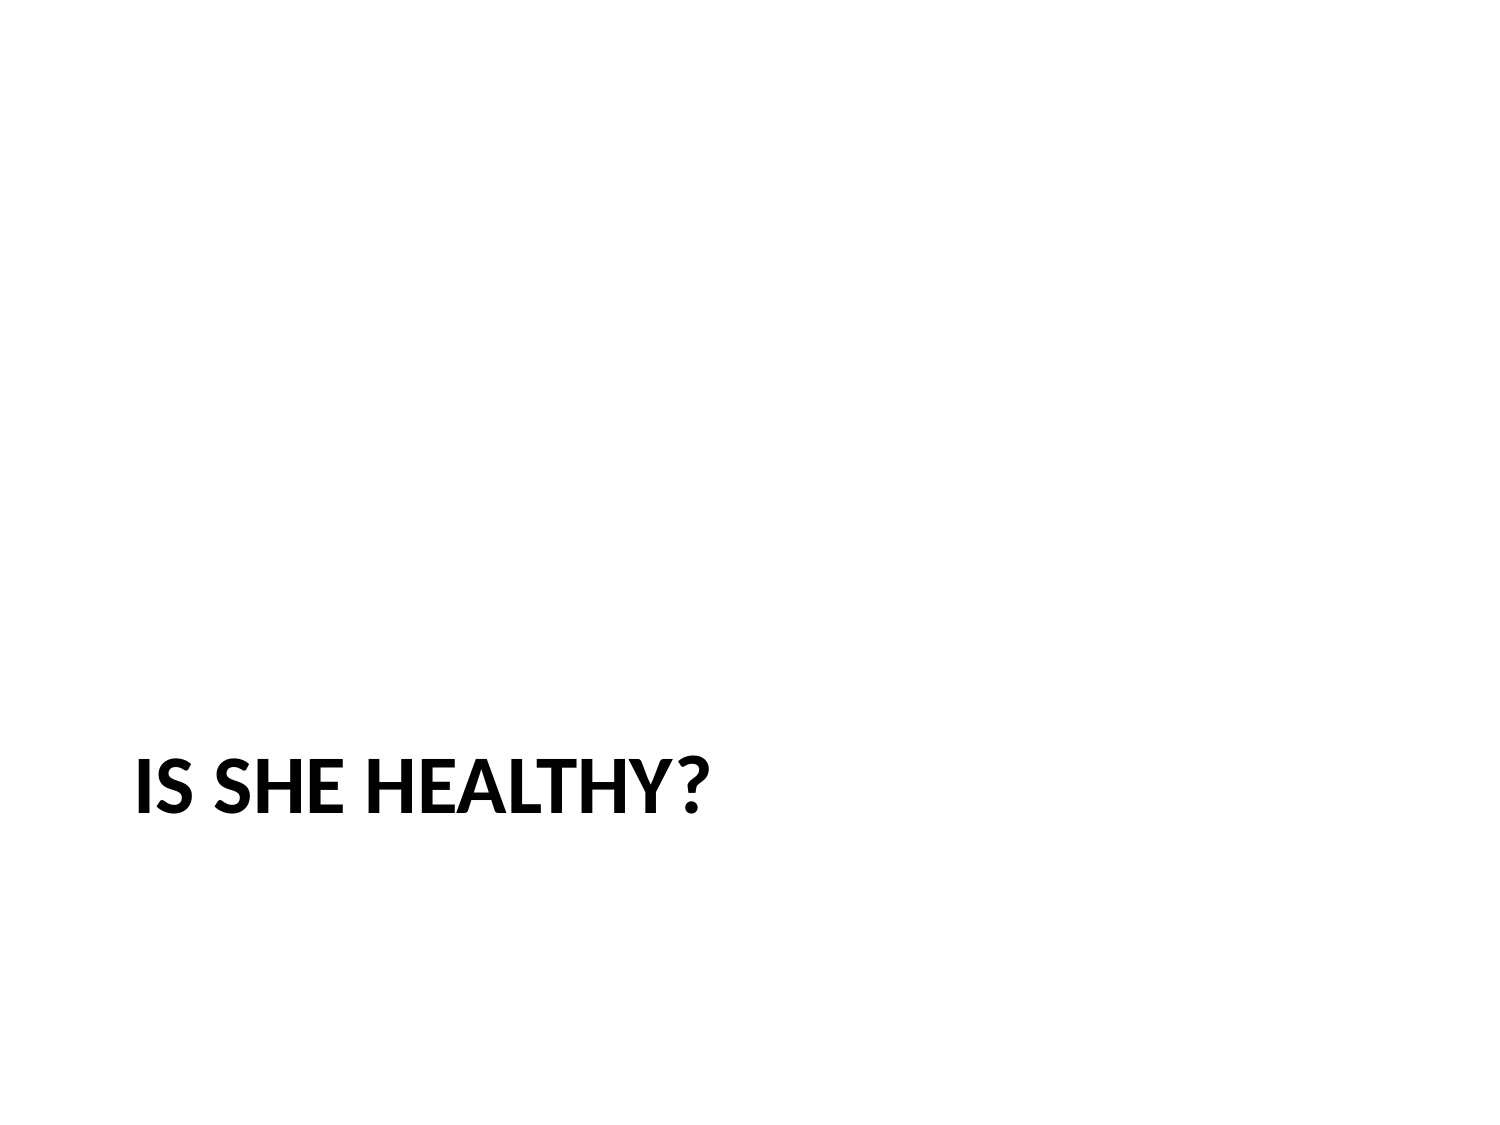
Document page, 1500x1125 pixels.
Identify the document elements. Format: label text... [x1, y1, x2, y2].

title IS SHE HEALTHY? [118, 722, 1394, 947]
